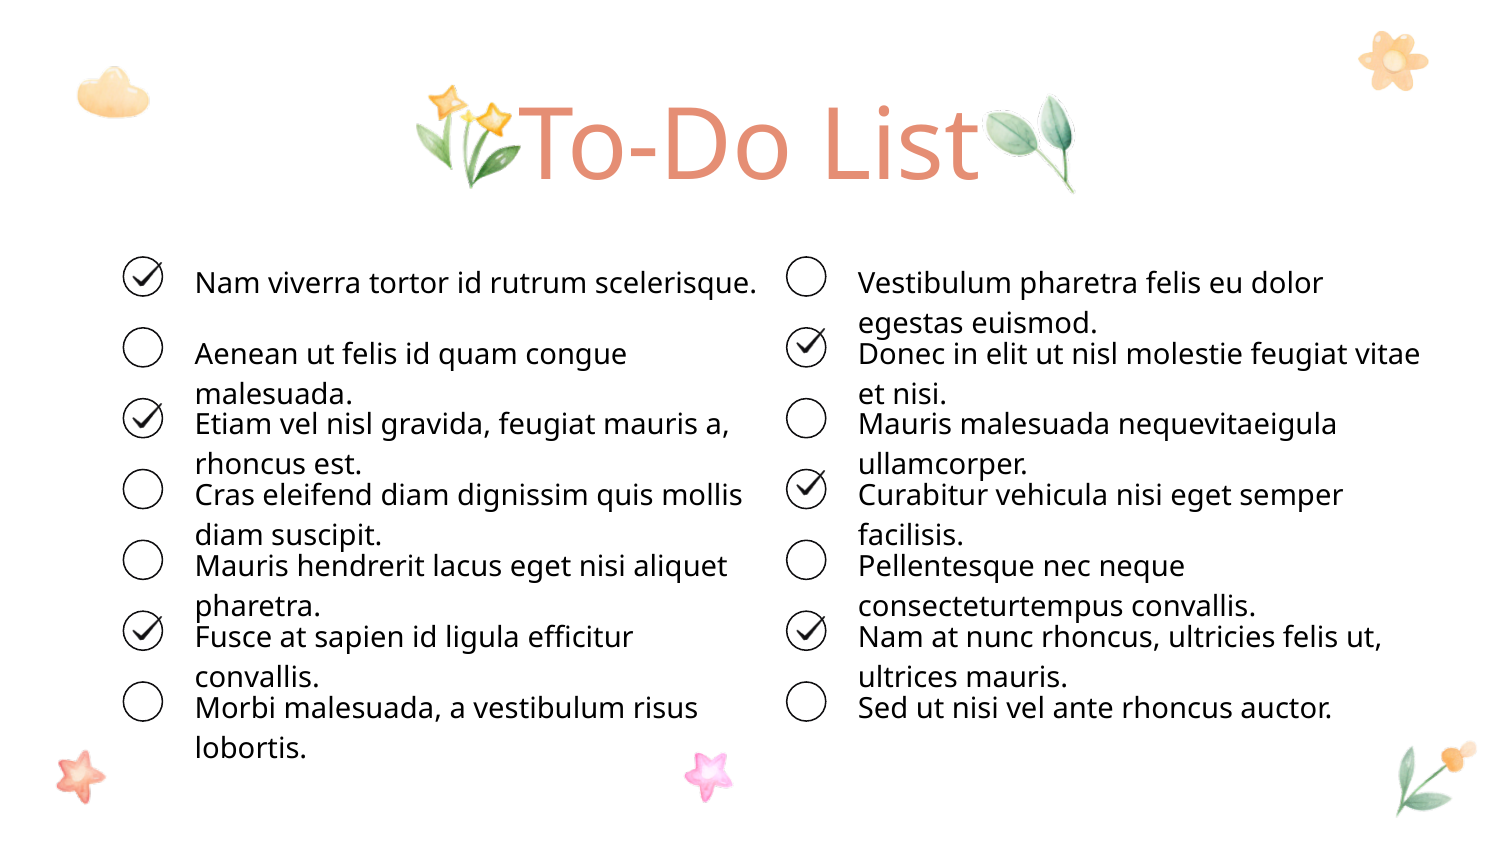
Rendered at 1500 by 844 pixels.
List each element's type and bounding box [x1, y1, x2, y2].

text_box [34, 14, 1483, 830]
